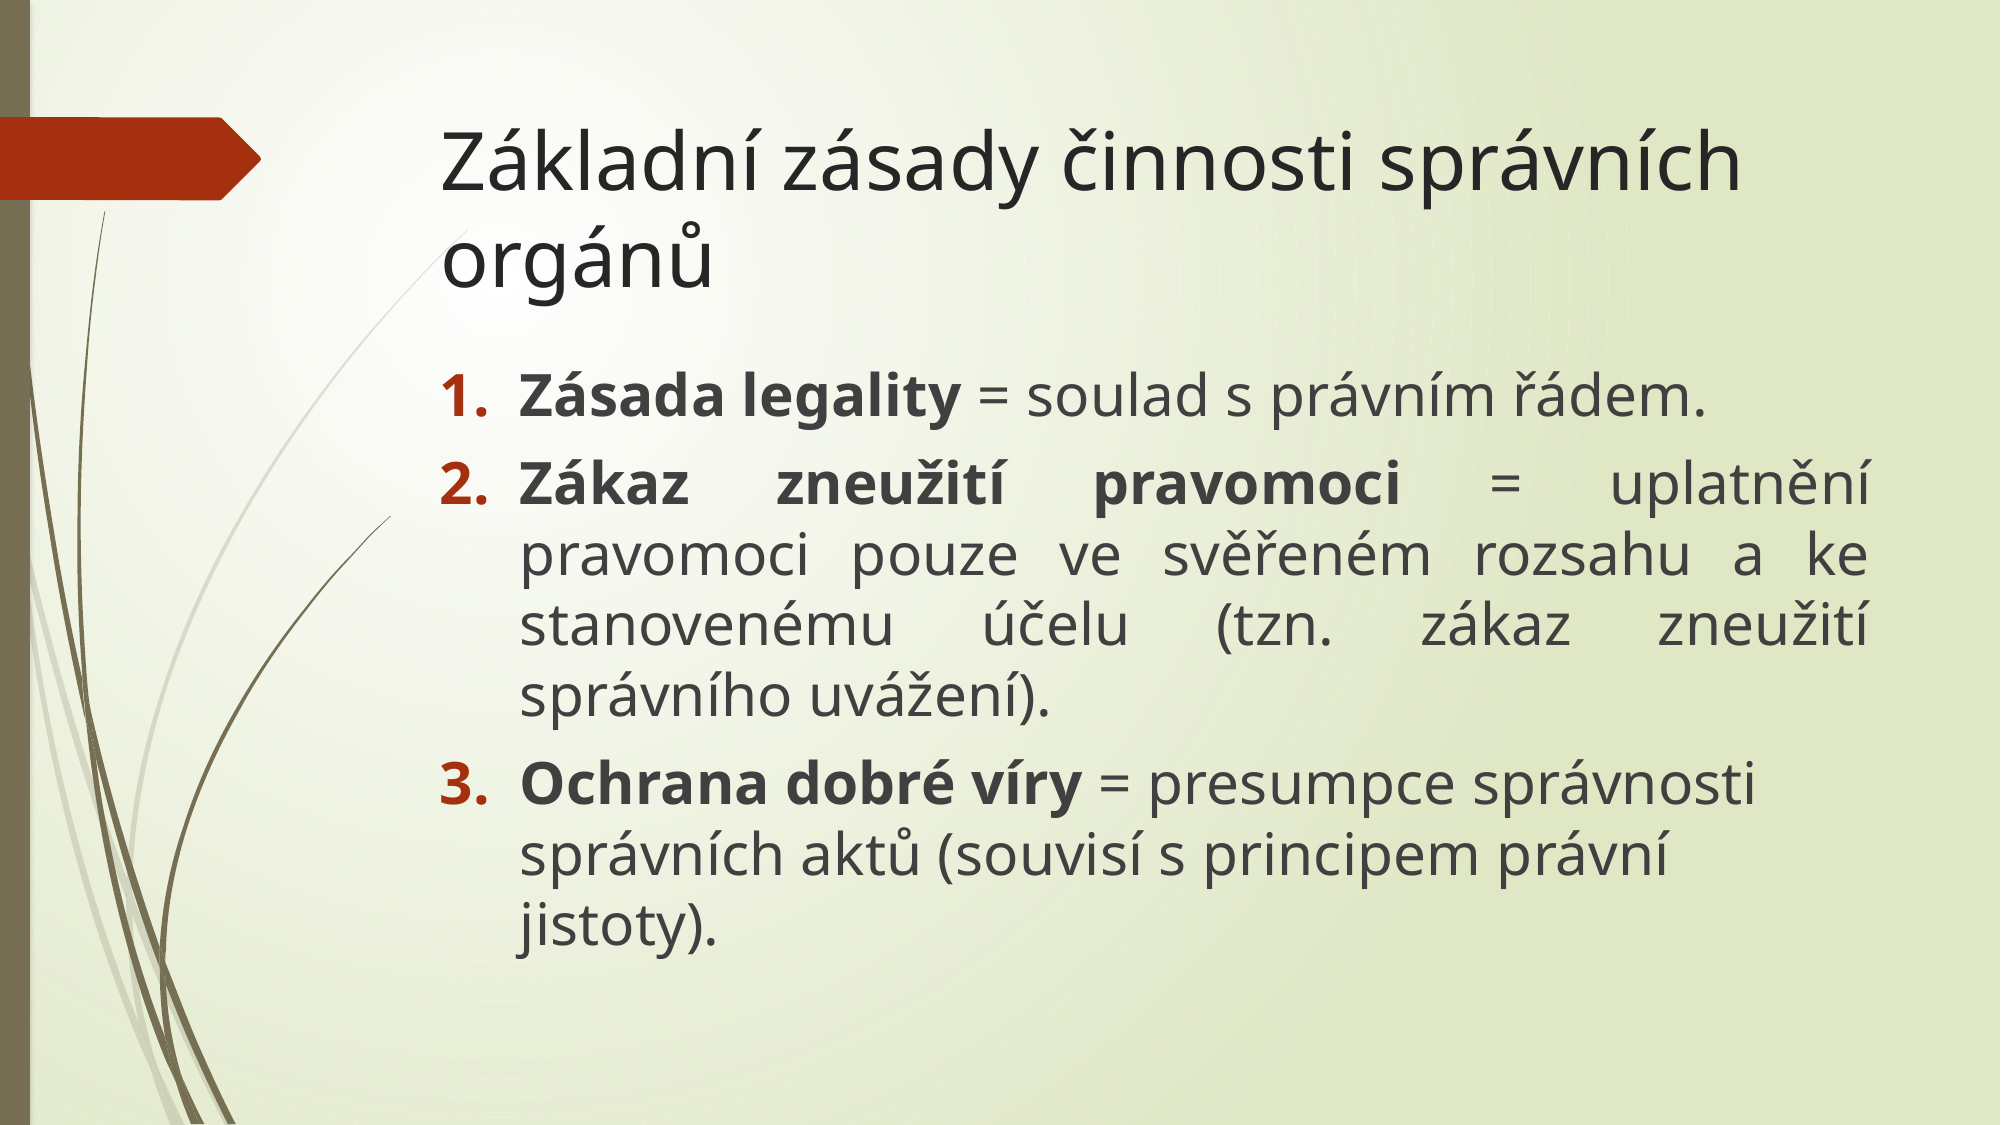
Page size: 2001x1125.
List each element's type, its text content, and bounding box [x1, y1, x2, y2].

list Zásada legality = soulad s právním řádem. Zákaz zneužití pravomoci = uplatnění pravomoci pouze ve svěřeném rozsahu a ke stanovenému účelu (tzn. zákaz zneužití správního uvážení). Ochrana dobré víry = presumpce správnosti správních aktů (souvisí s principem právní jistoty). [424, 350, 1888, 970]
title Základní zásady činnosti správních orgánů [425, 102, 1888, 313]
